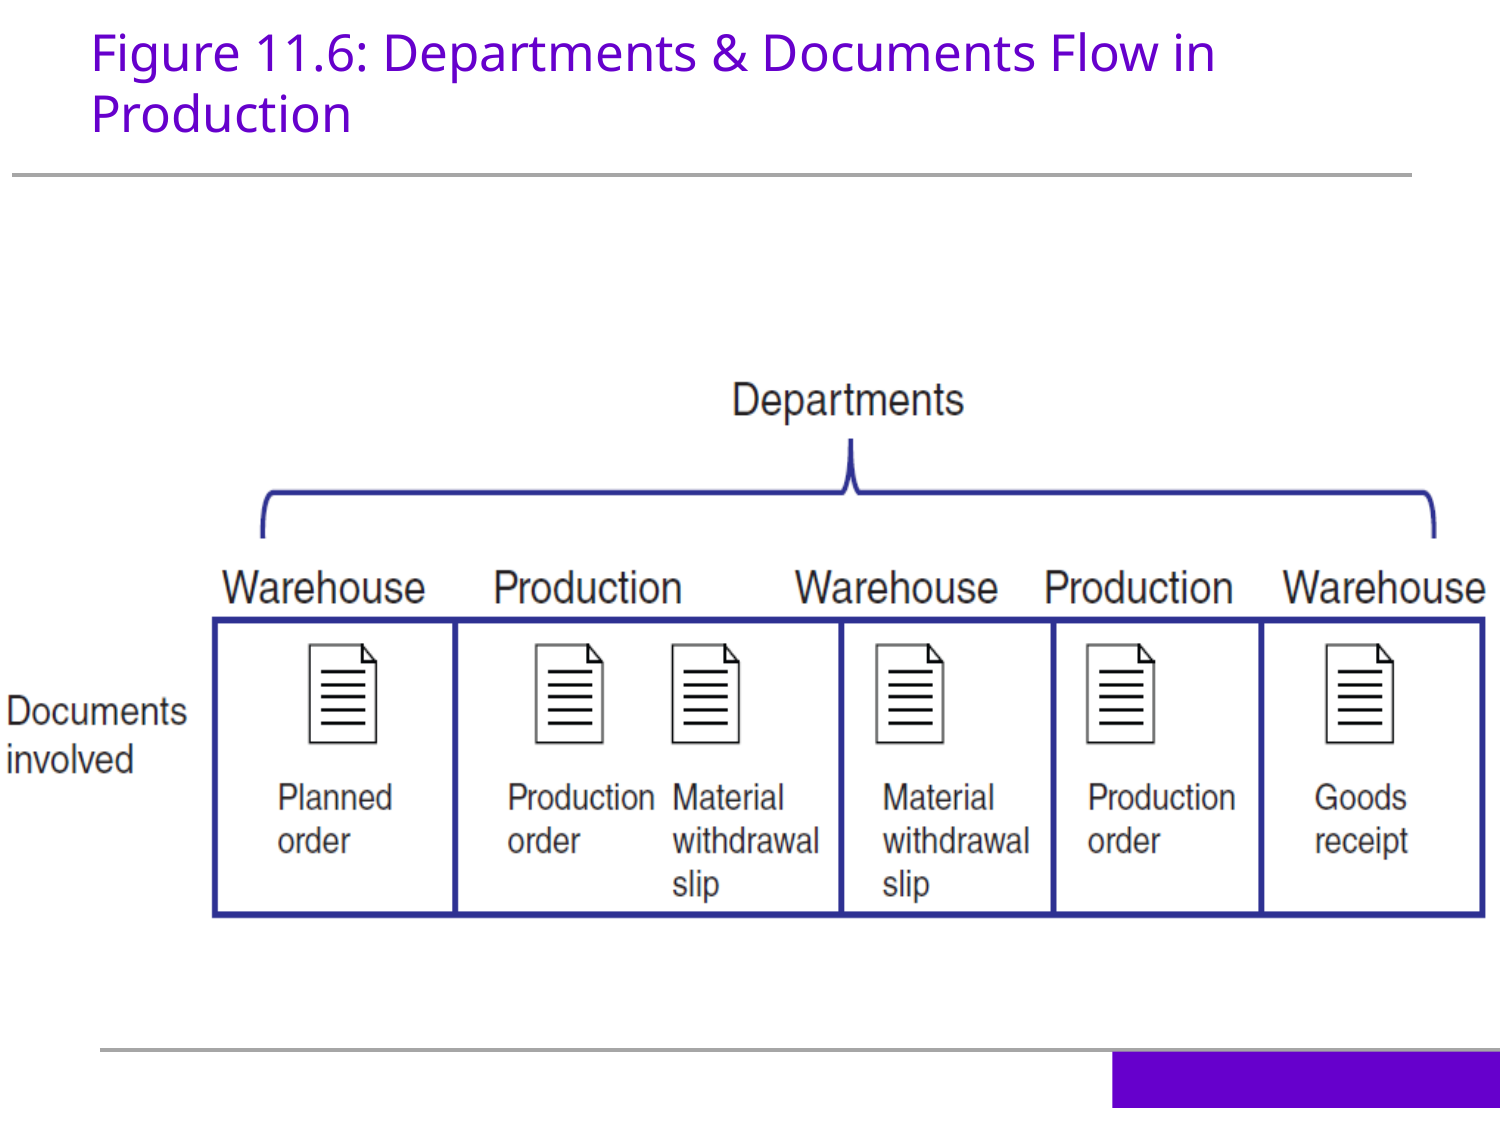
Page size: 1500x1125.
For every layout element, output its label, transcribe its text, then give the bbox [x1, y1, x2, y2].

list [0, 374, 1491, 926]
subtitle Figure 11.6: Departments & Documents Flow in Production [75, 12, 1413, 150]
